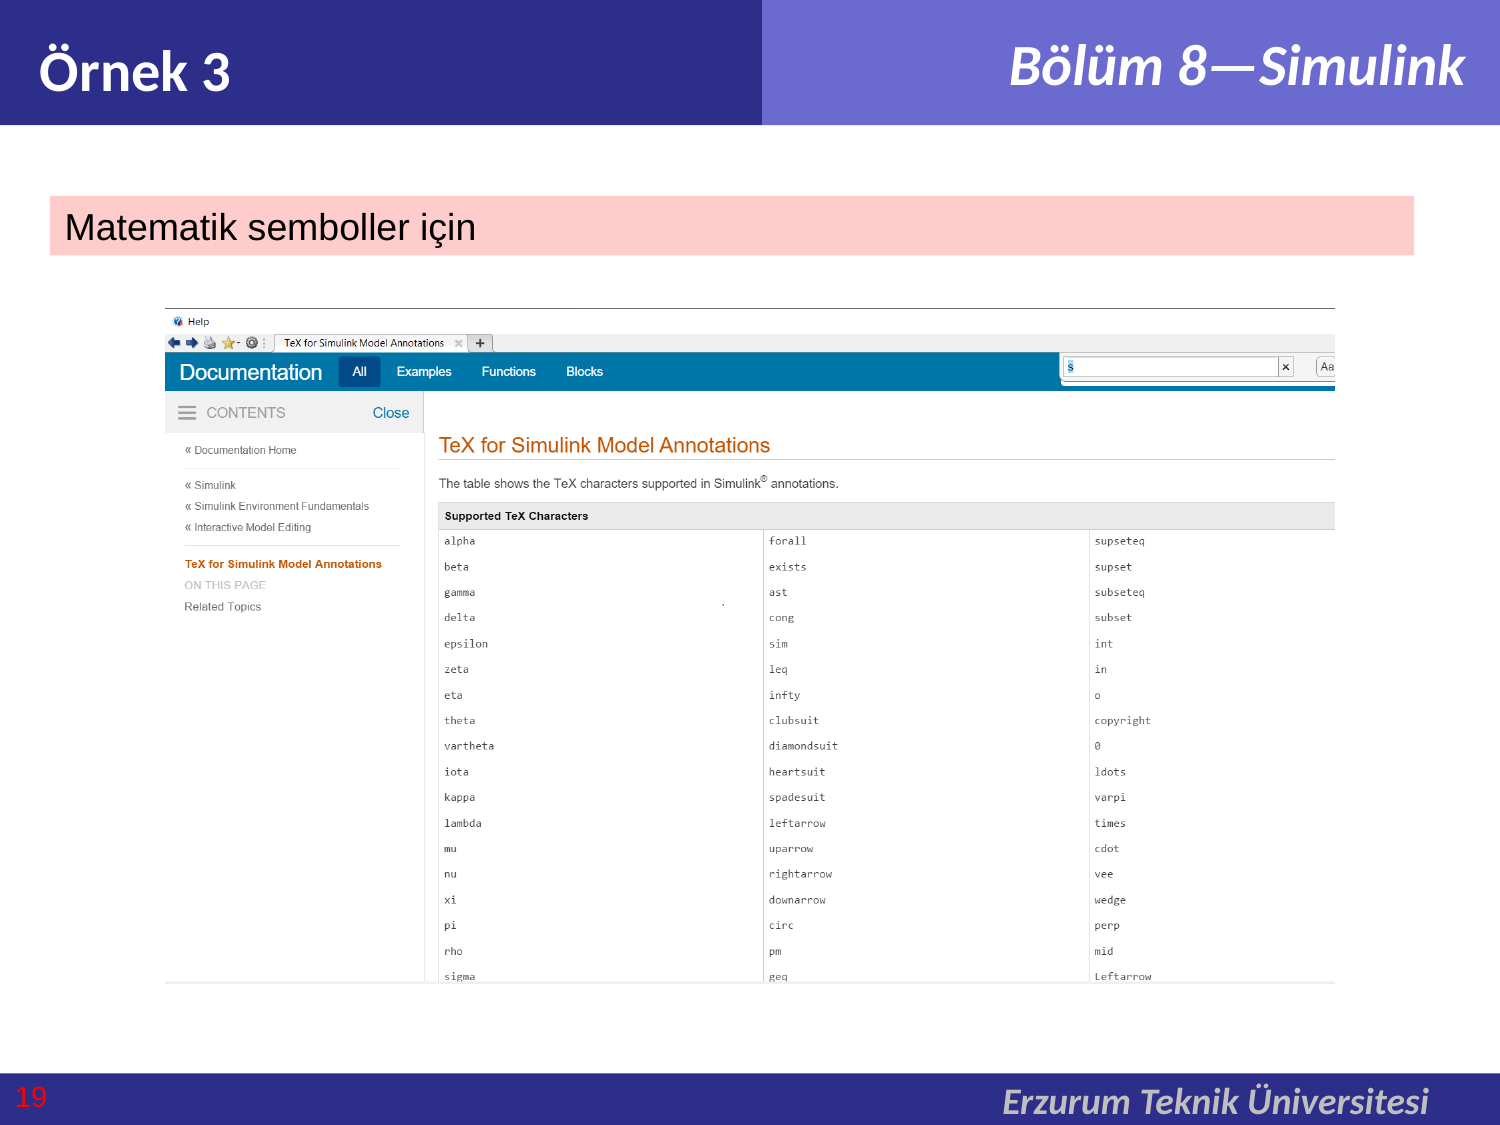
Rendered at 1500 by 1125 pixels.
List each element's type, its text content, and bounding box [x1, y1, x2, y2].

picture [308, 369, 315, 379]
picture [283, 369, 287, 379]
slide_number 19 [0, 1070, 351, 1125]
text_box Örnek 3 [25, 25, 732, 104]
picture [339, 357, 380, 386]
picture [215, 369, 221, 378]
text_box Matematik semboller için [49, 195, 1415, 256]
picture [249, 371, 258, 377]
picture [164, 308, 1336, 385]
picture [189, 365, 199, 378]
picture [204, 369, 211, 378]
picture [164, 392, 1336, 984]
